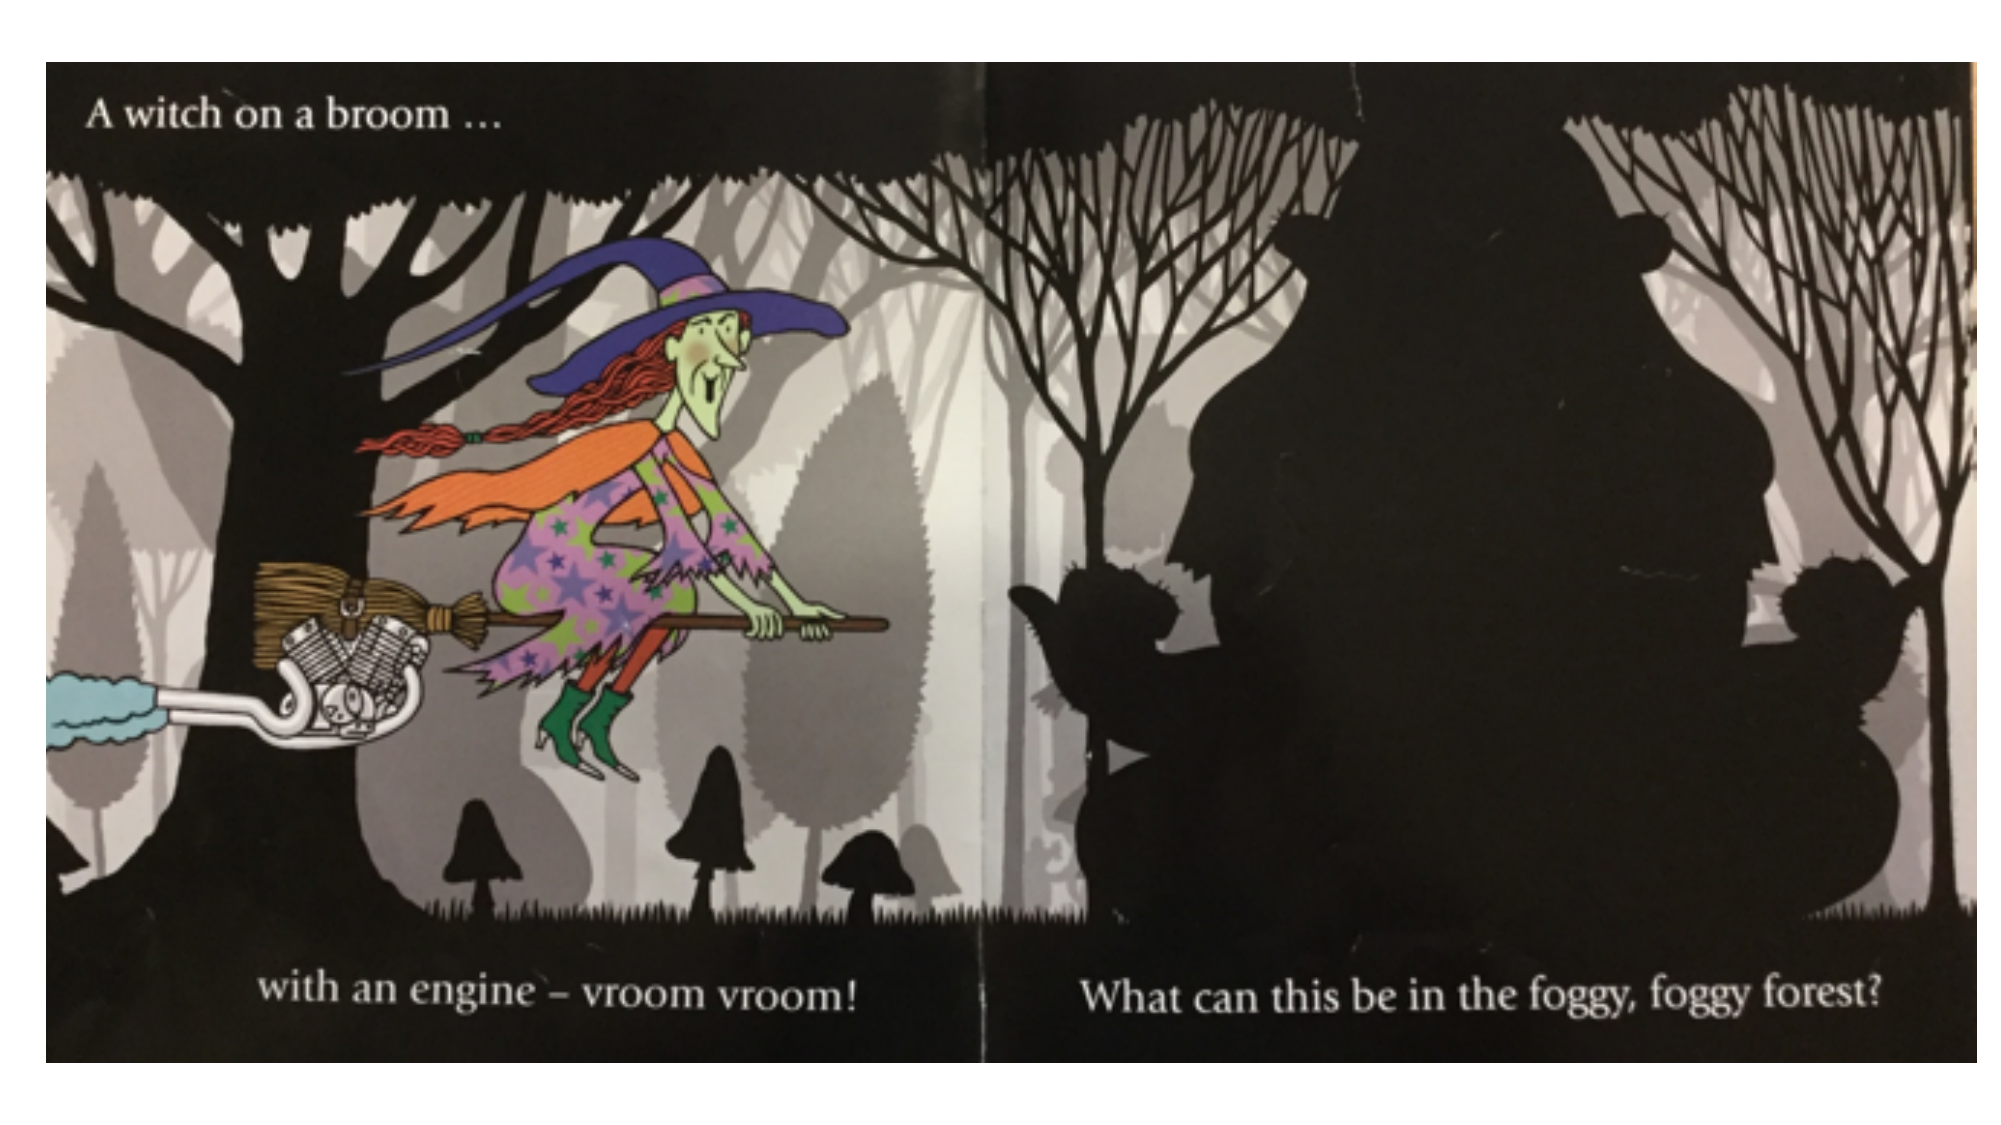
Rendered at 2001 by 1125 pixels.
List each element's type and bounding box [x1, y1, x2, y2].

picture [46, 62, 1977, 1063]
